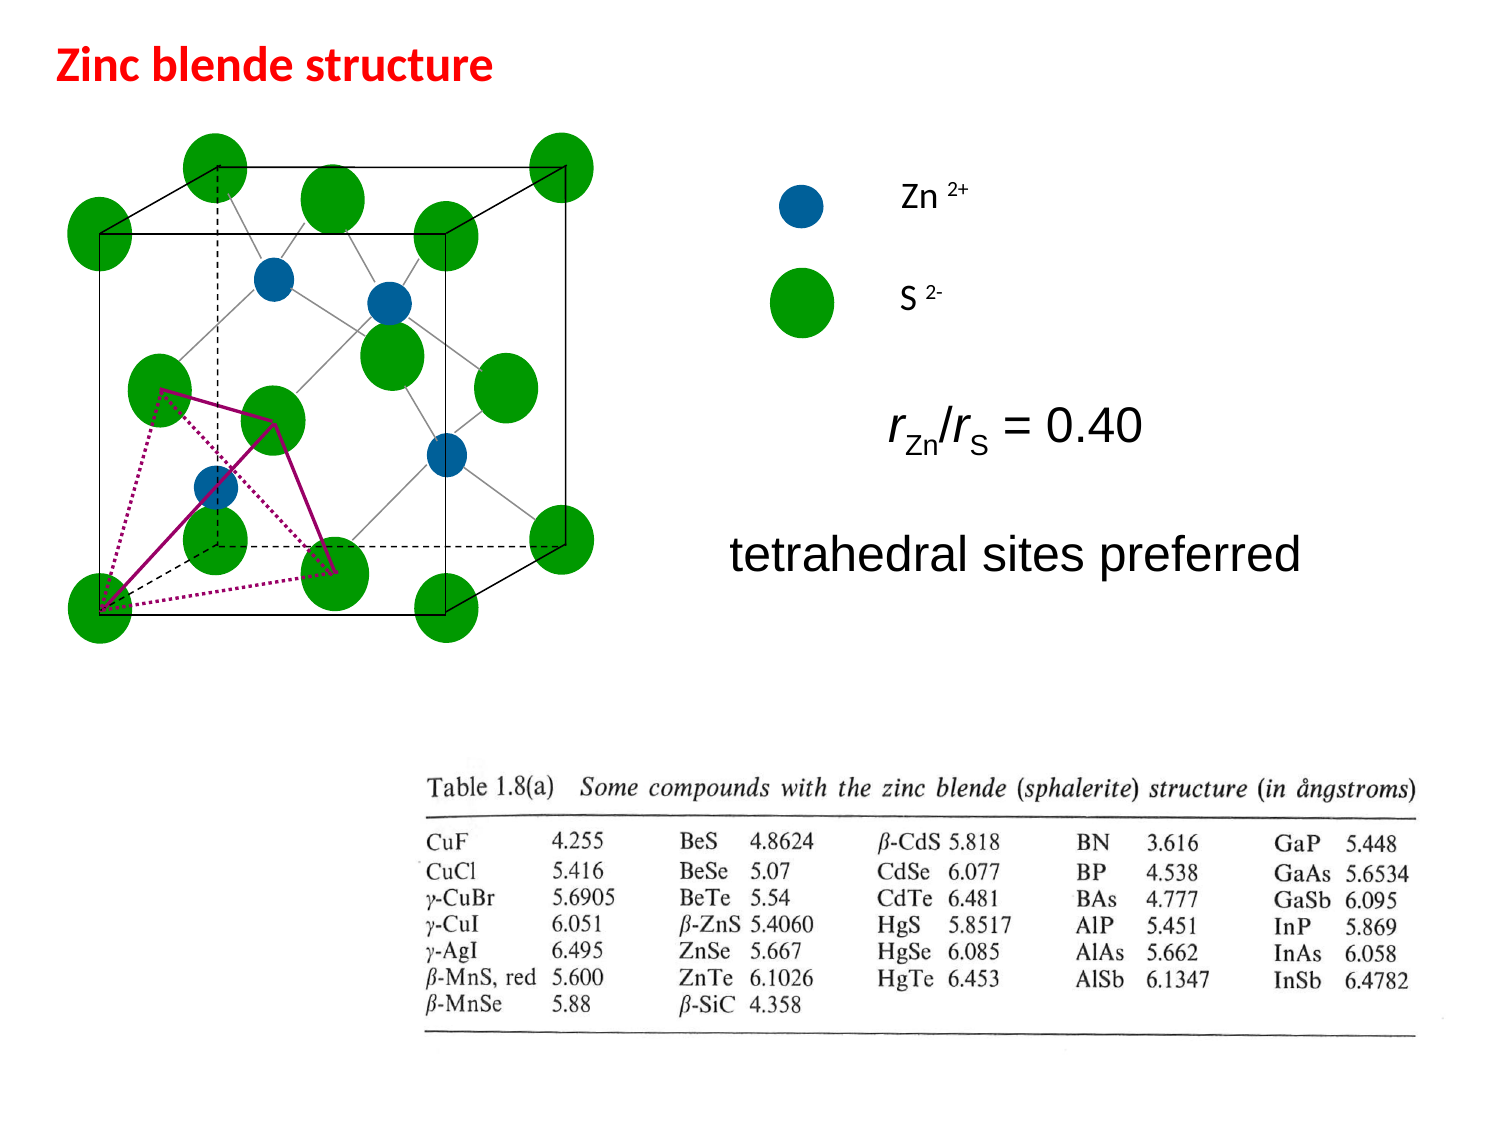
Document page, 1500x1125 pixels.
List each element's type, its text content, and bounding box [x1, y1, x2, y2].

text_box rZn/rS = 0.40 tetrahedral sites preferred [644, 385, 1388, 589]
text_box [67, 132, 595, 644]
text_box [769, 267, 835, 339]
text_box Zinc blende structure [41, 30, 1436, 100]
picture [409, 740, 1475, 1074]
text_box [778, 184, 824, 229]
text_box S 2- [885, 265, 1127, 326]
text_box Zn 2+ [886, 163, 1044, 223]
